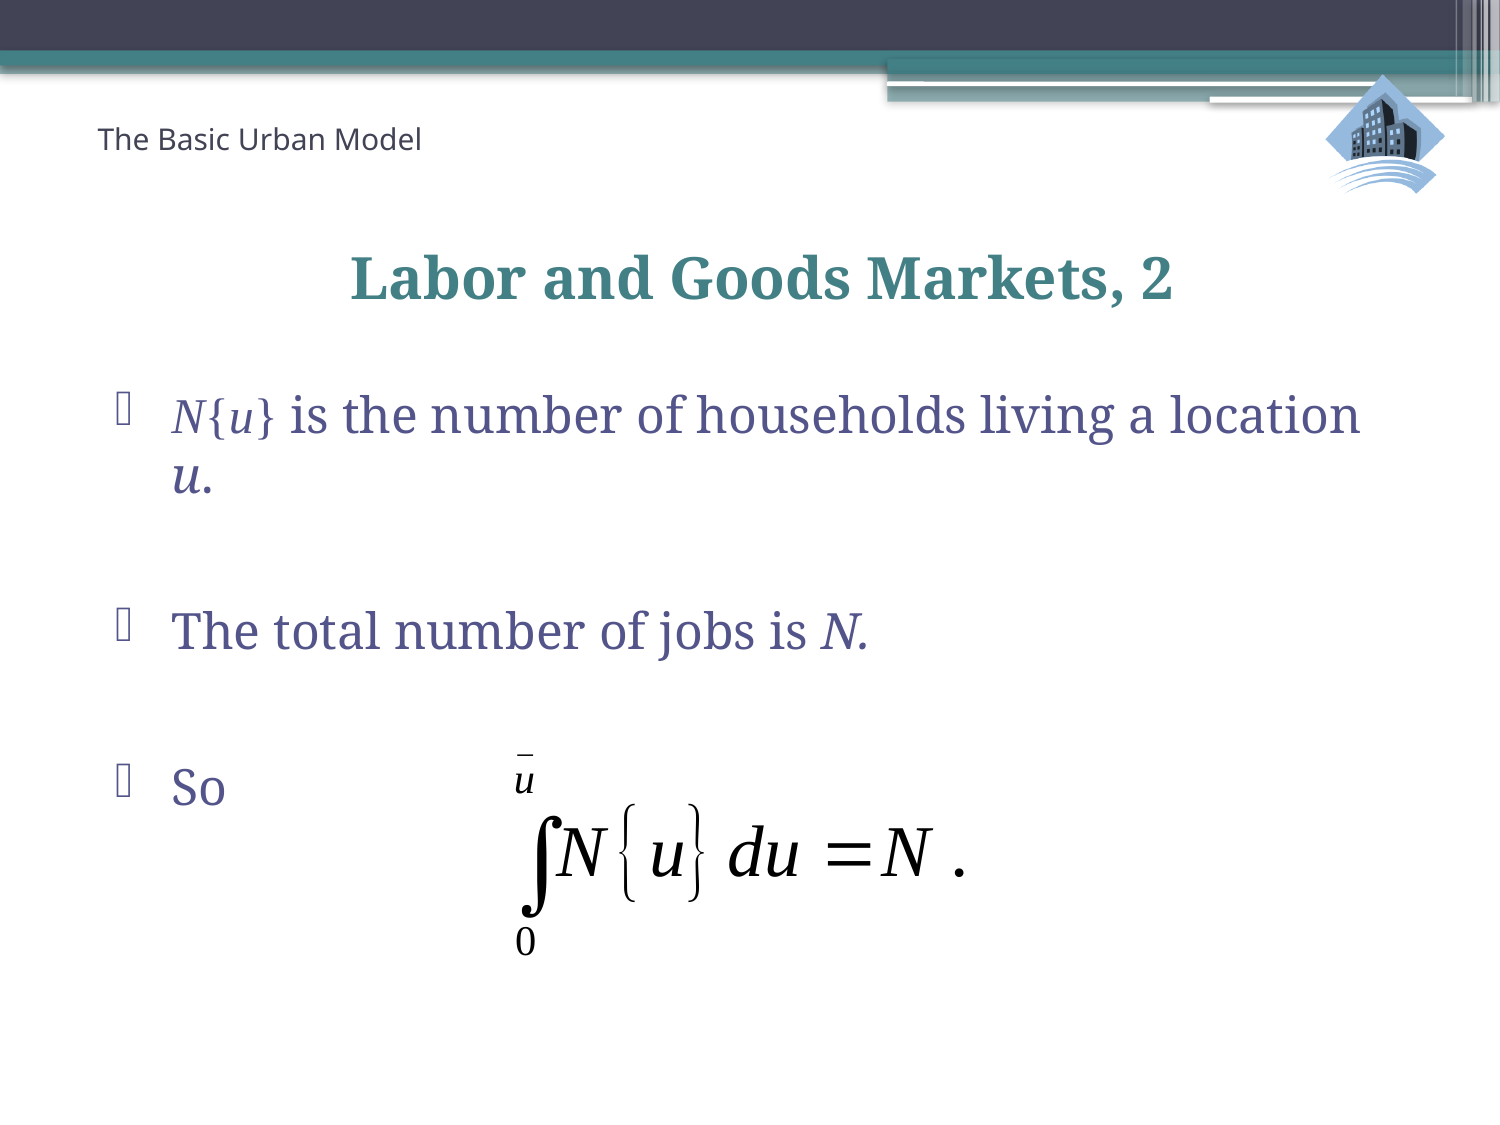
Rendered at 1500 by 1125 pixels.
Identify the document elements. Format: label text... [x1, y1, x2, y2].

title The Basic Urban Model [75, 112, 1319, 200]
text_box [498, 712, 976, 974]
list Labor and Goods Markets, 2 N{u} is the number of households living a location u. The total number of jobs is N. So [62, 233, 1425, 1113]
picture [1324, 74, 1445, 194]
